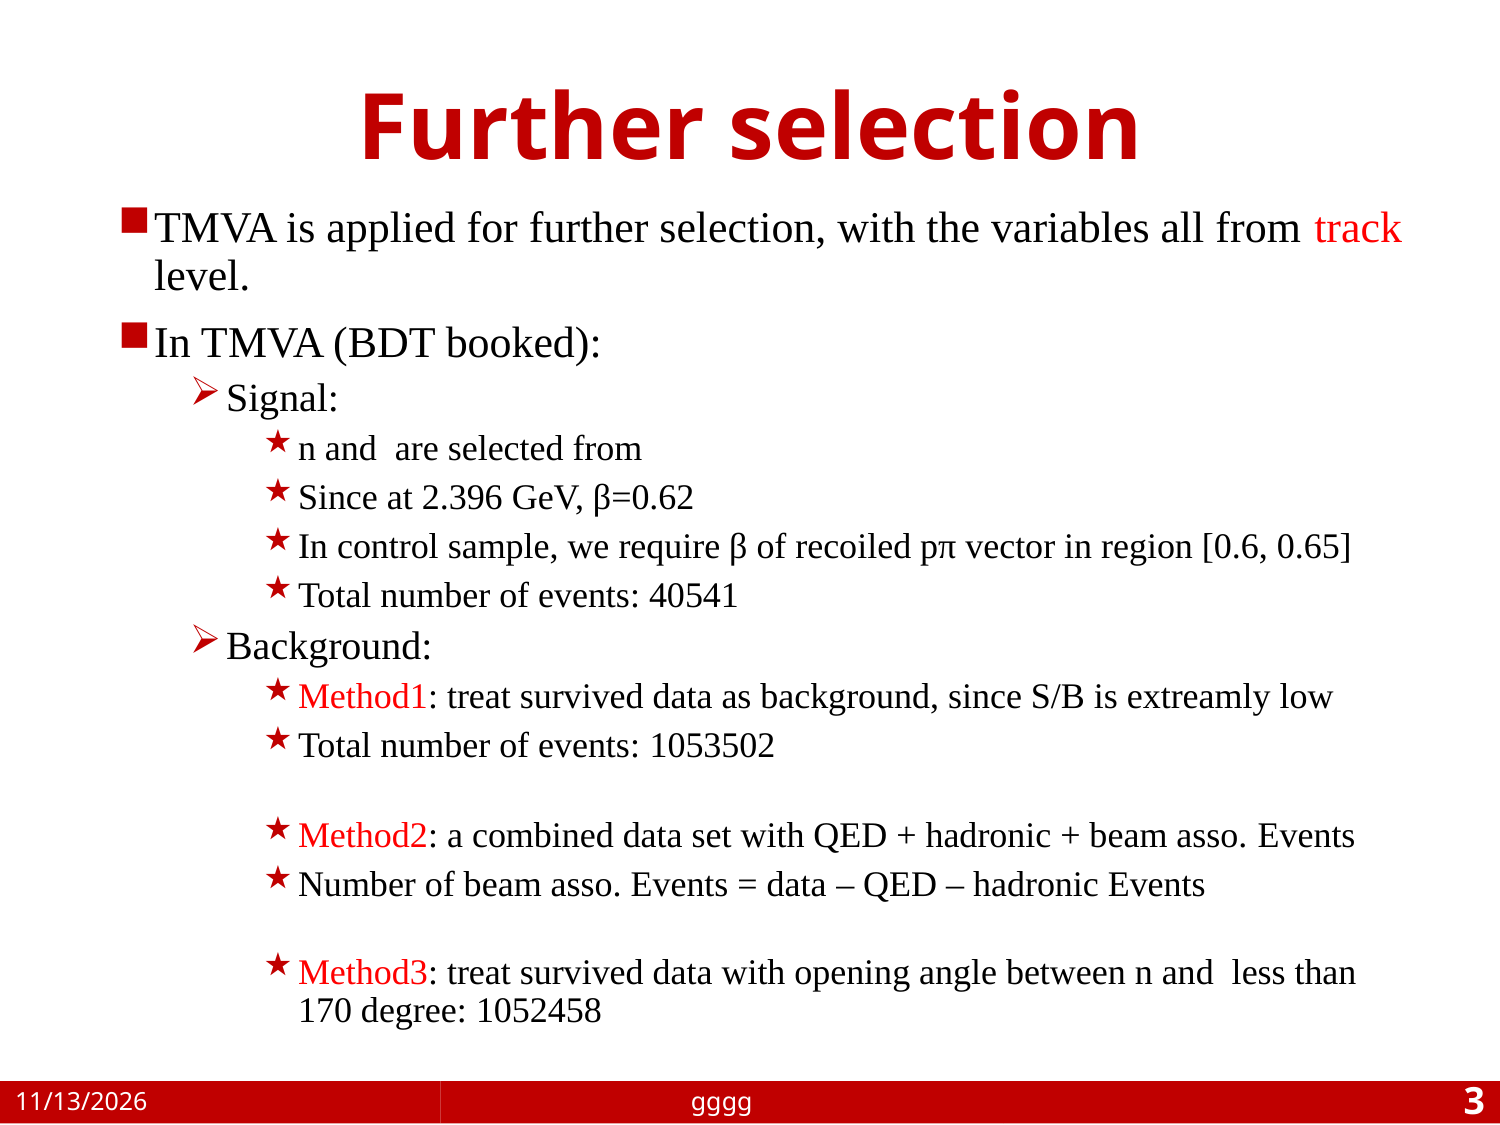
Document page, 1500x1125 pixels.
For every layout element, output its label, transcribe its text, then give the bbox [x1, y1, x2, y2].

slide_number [0, 1081, 440, 1124]
footer gggg [440, 1081, 1003, 1124]
title Further selection [103, 21, 1397, 239]
slide_number 3 [1003, 1081, 1500, 1124]
